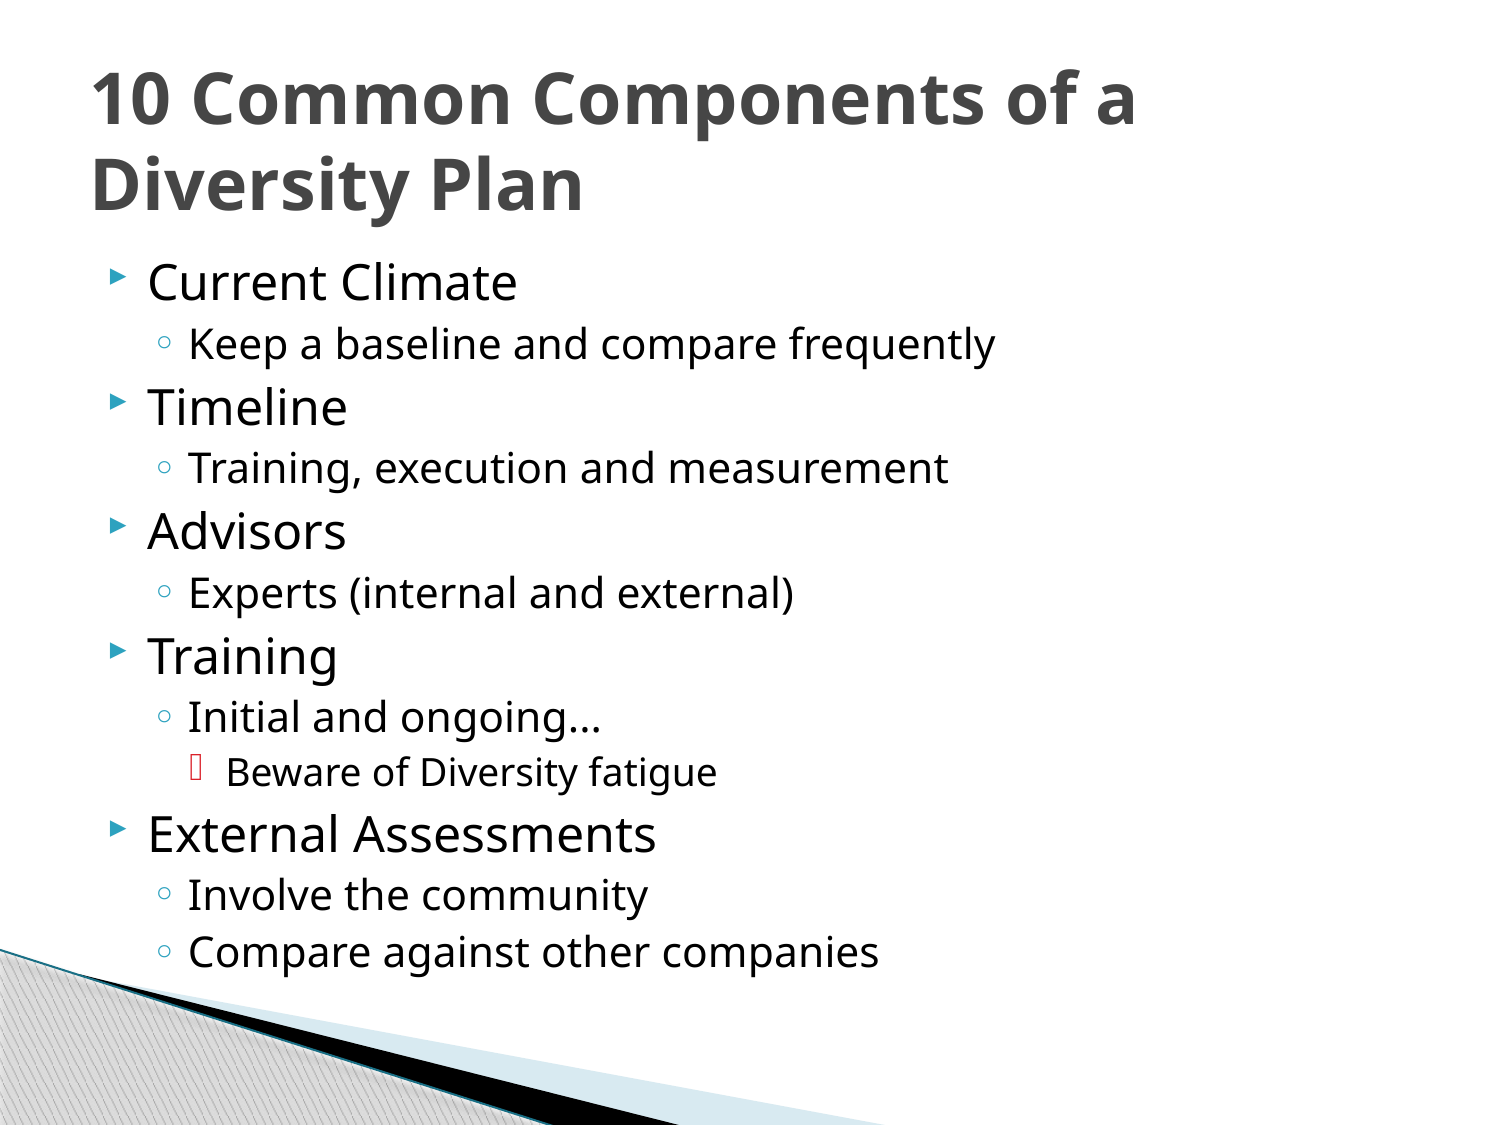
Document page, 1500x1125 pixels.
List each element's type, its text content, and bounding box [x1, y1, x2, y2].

title 10 Common Components of a Diversity Plan [75, 45, 1425, 233]
list Current Climate Keep a baseline and compare frequently Timeline Training, execution and measurement Advisors Experts (internal and external) Training Initial and ongoing... Beware of Diversity fatigue External Assessments Involve the community Compare against other companies [75, 243, 1425, 986]
